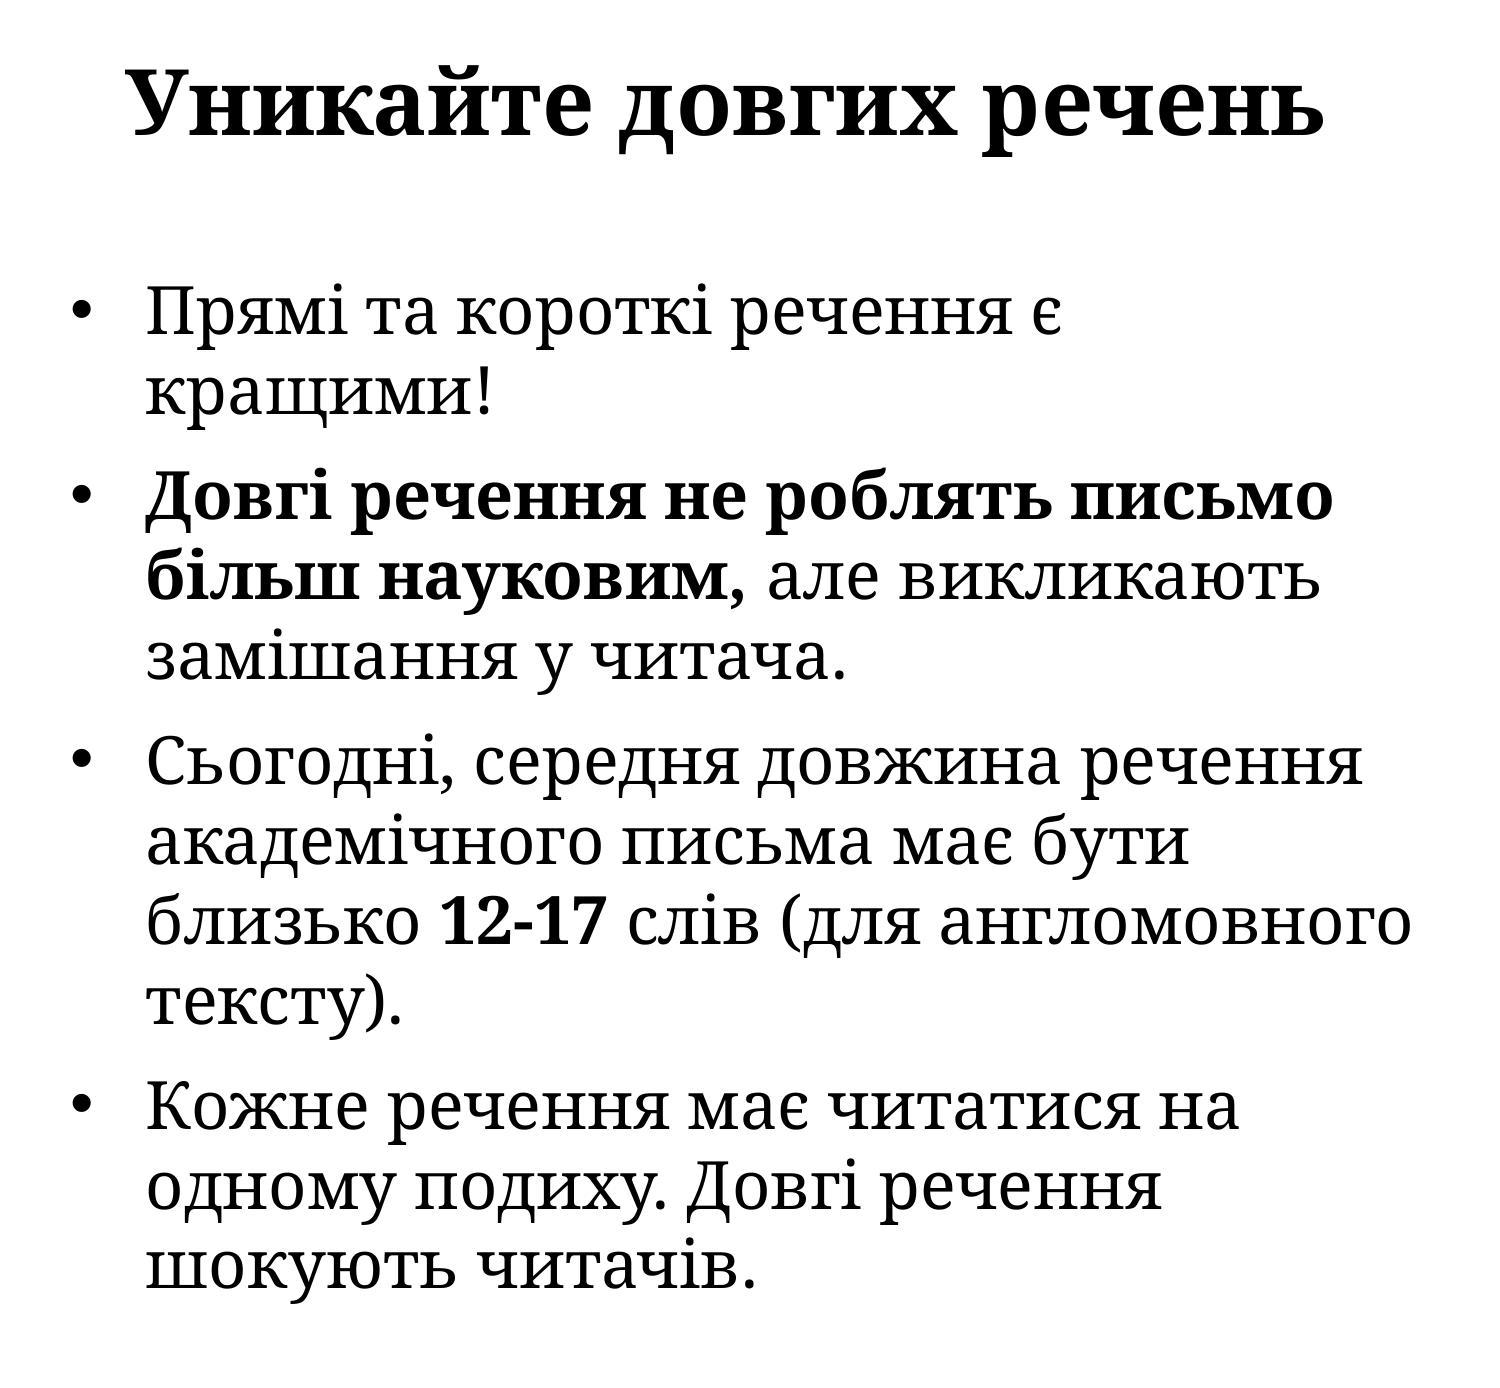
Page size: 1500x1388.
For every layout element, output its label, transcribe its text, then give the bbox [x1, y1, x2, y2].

list Прямі та короткі речення є кращими! Довгі речення не роблять письмо більш науковим, але викликають замішання у читача. Сьогодні, середня довжина речення академічного письма має бути близько 12-17 слів (для англомовного тексту). Кожне речення має читатися на одному подиху. Довгі речення шокують читачів. Dr. Angel Borja (2015) [70, 267, 1430, 1283]
title Уникайте довгих речень [125, 43, 1475, 155]
